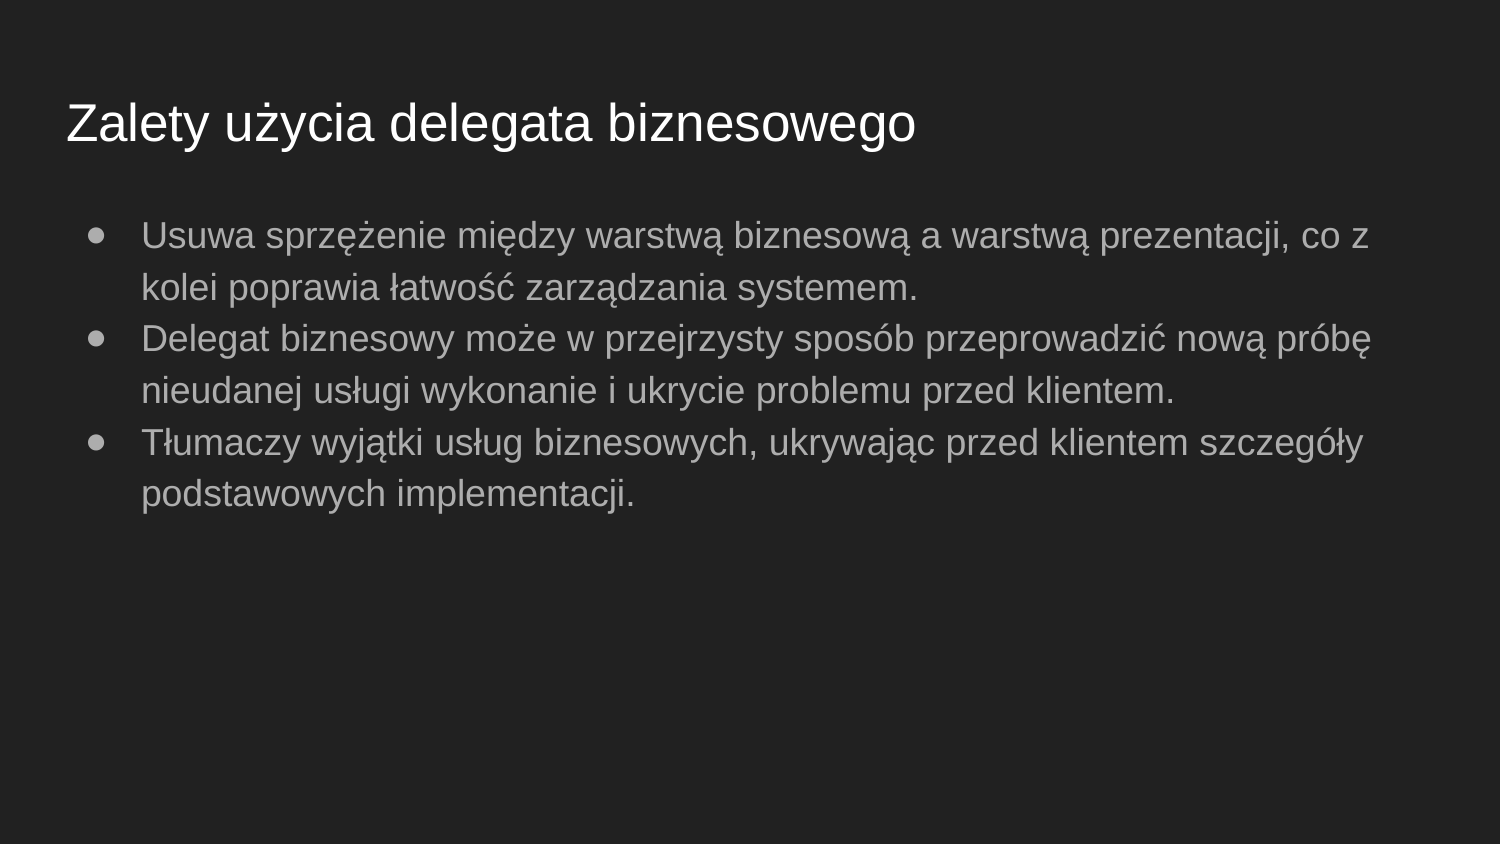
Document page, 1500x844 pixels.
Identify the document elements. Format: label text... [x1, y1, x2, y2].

title Zalety użycia delegata biznesowego [51, 72, 1449, 167]
list Usuwa sprzężenie między warstwą biznesową a warstwą prezentacji, co z kolei poprawia łatwość zarządzania systemem. Delegat biznesowy może w przejrzysty sposób przeprowadzić nową próbę nieudanej usługi wykonanie i ukrycie problemu przed klientem. Tłumaczy wyjątki usług biznesowych, ukrywając przed klientem szczegóły podstawowych implementacji. [51, 189, 1449, 750]
